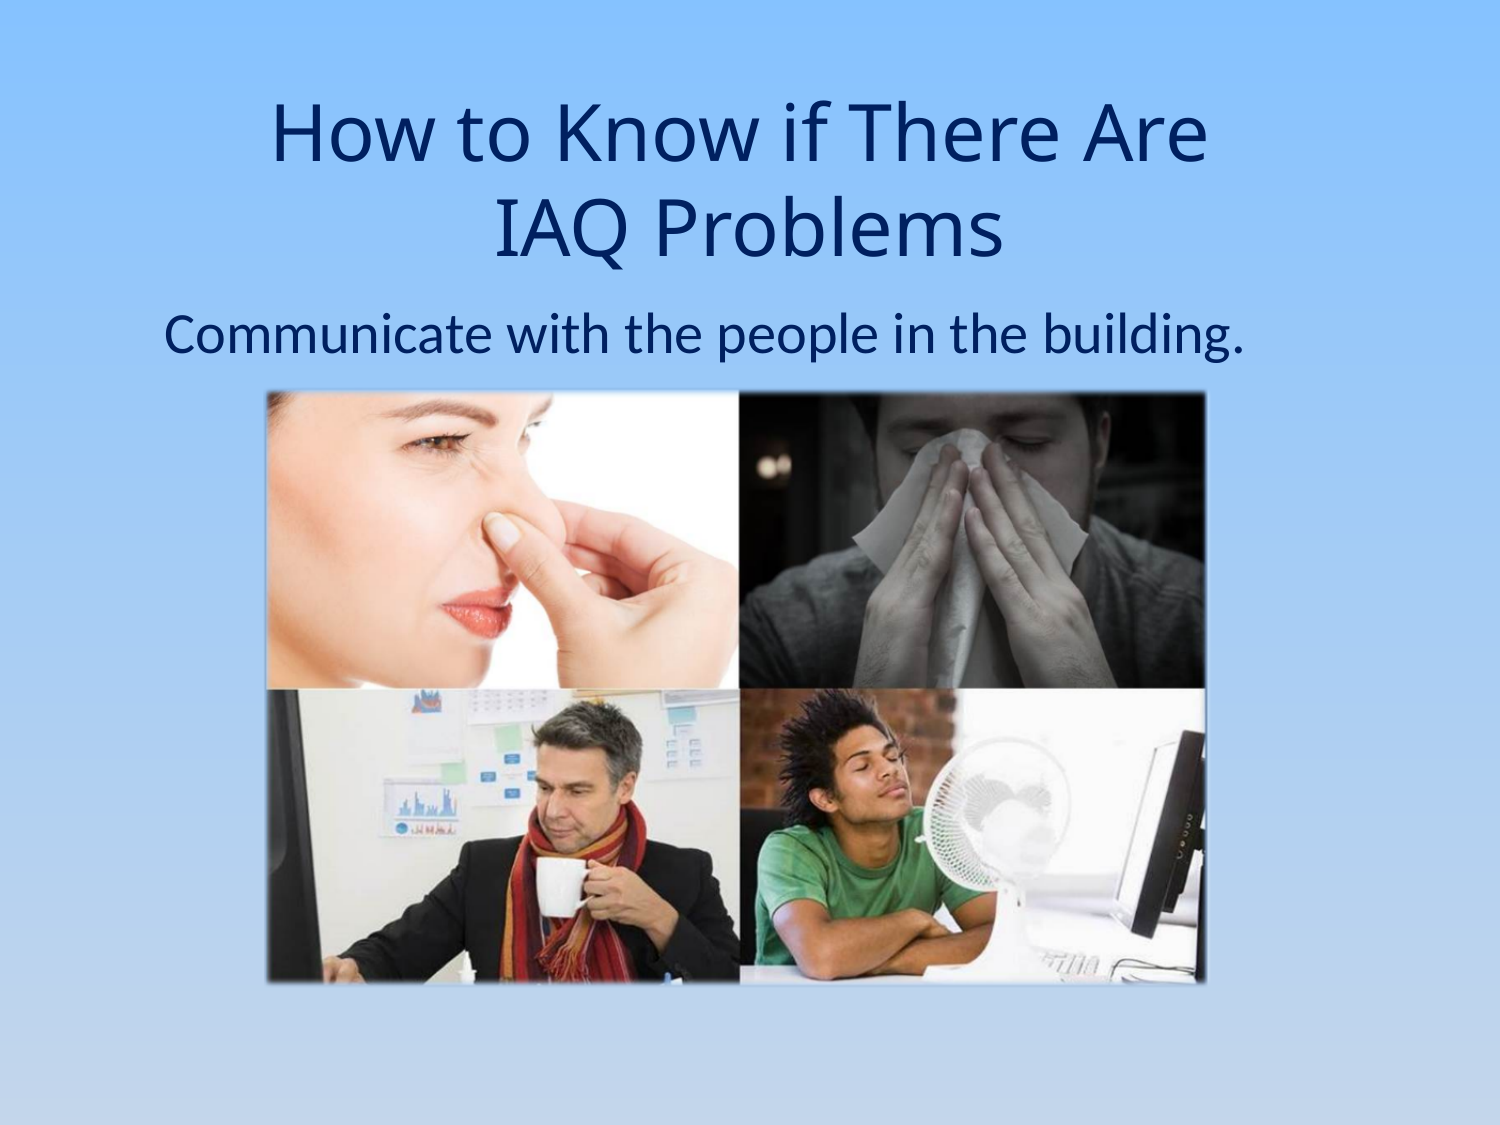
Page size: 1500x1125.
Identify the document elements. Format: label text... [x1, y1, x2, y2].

text_box How to Know if There Are IAQ Problems [37, 75, 1463, 250]
picture [262, 387, 1213, 988]
text_box Communicate with the people in the building. [150, 287, 1322, 373]
